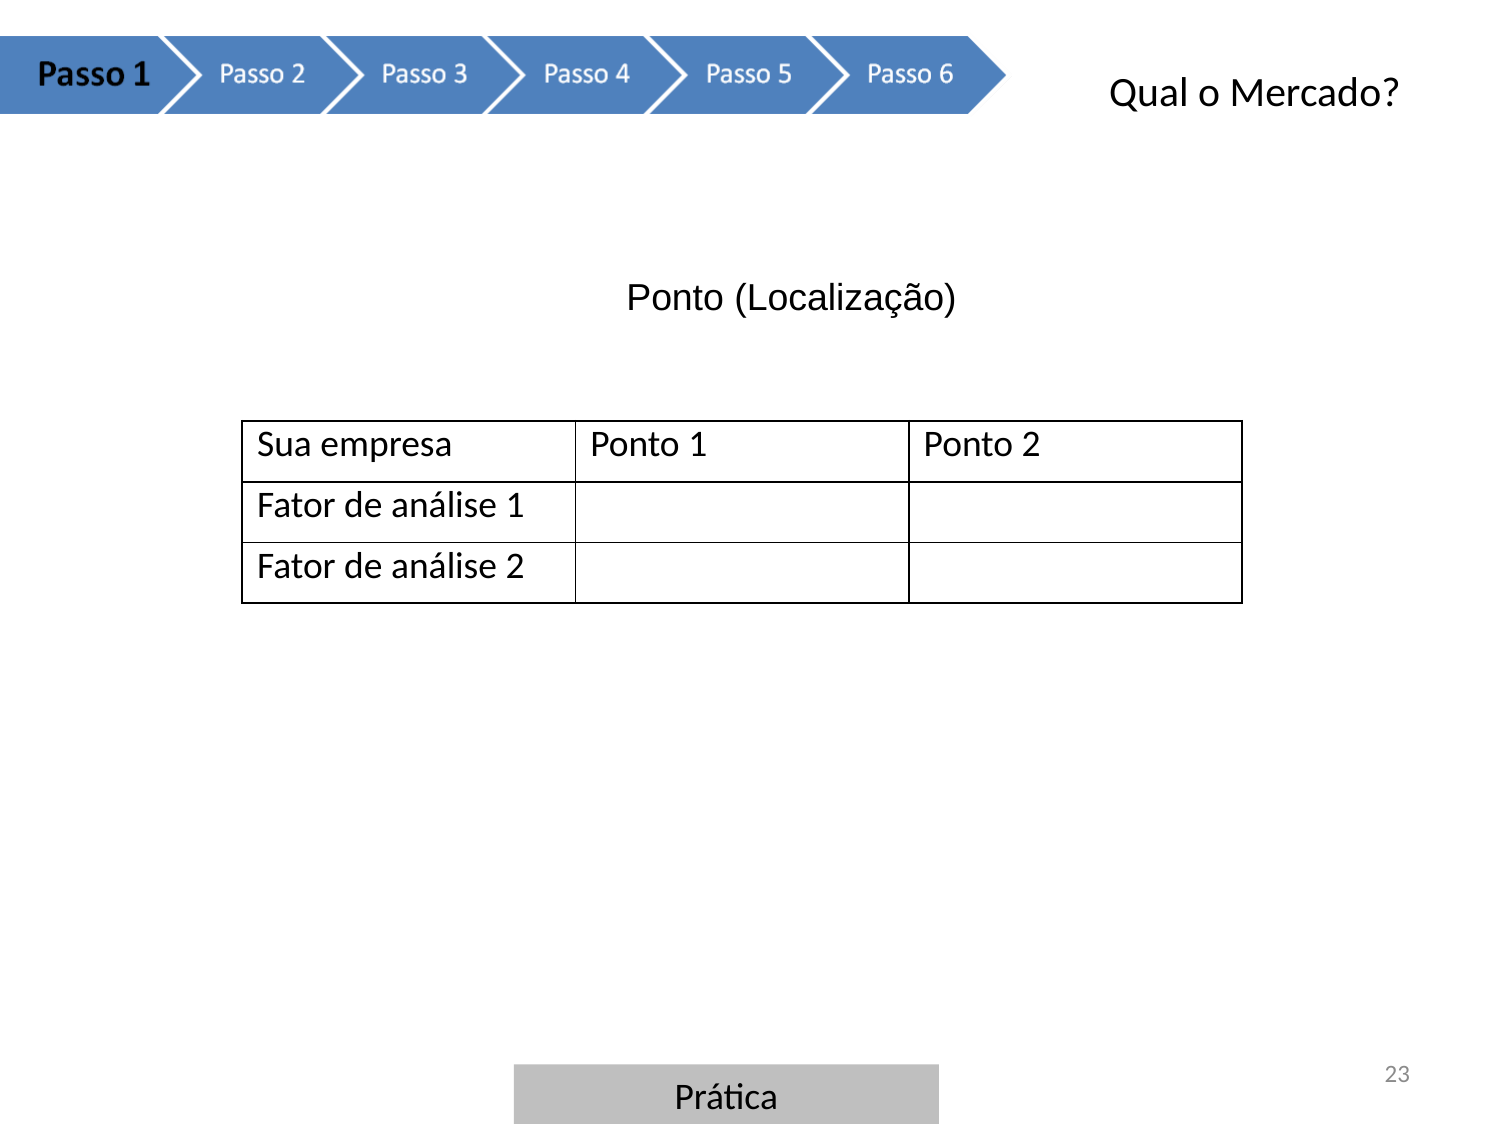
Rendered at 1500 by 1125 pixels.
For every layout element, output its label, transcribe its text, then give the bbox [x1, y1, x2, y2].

table_cell [576, 543, 908, 602]
title Qual o Mercado? [1009, 1, 1500, 184]
table_cell [910, 483, 1241, 542]
table_cell [910, 543, 1241, 602]
text_box [844, 278, 1376, 340]
picture [0, 0, 1012, 167]
slide_number 23 [1074, 1042, 1425, 1103]
table_cell Fator de análise 1 [243, 483, 575, 542]
table_cell [576, 483, 908, 542]
table_header Sua empresa [243, 422, 575, 481]
table_cell Fator de análise 2 [243, 543, 575, 602]
table_header Ponto 1 [576, 422, 908, 481]
text_box Ponto (Localização) [584, 265, 999, 326]
text_box Prática [513, 1064, 939, 1124]
table_header Ponto 2 [910, 422, 1241, 481]
